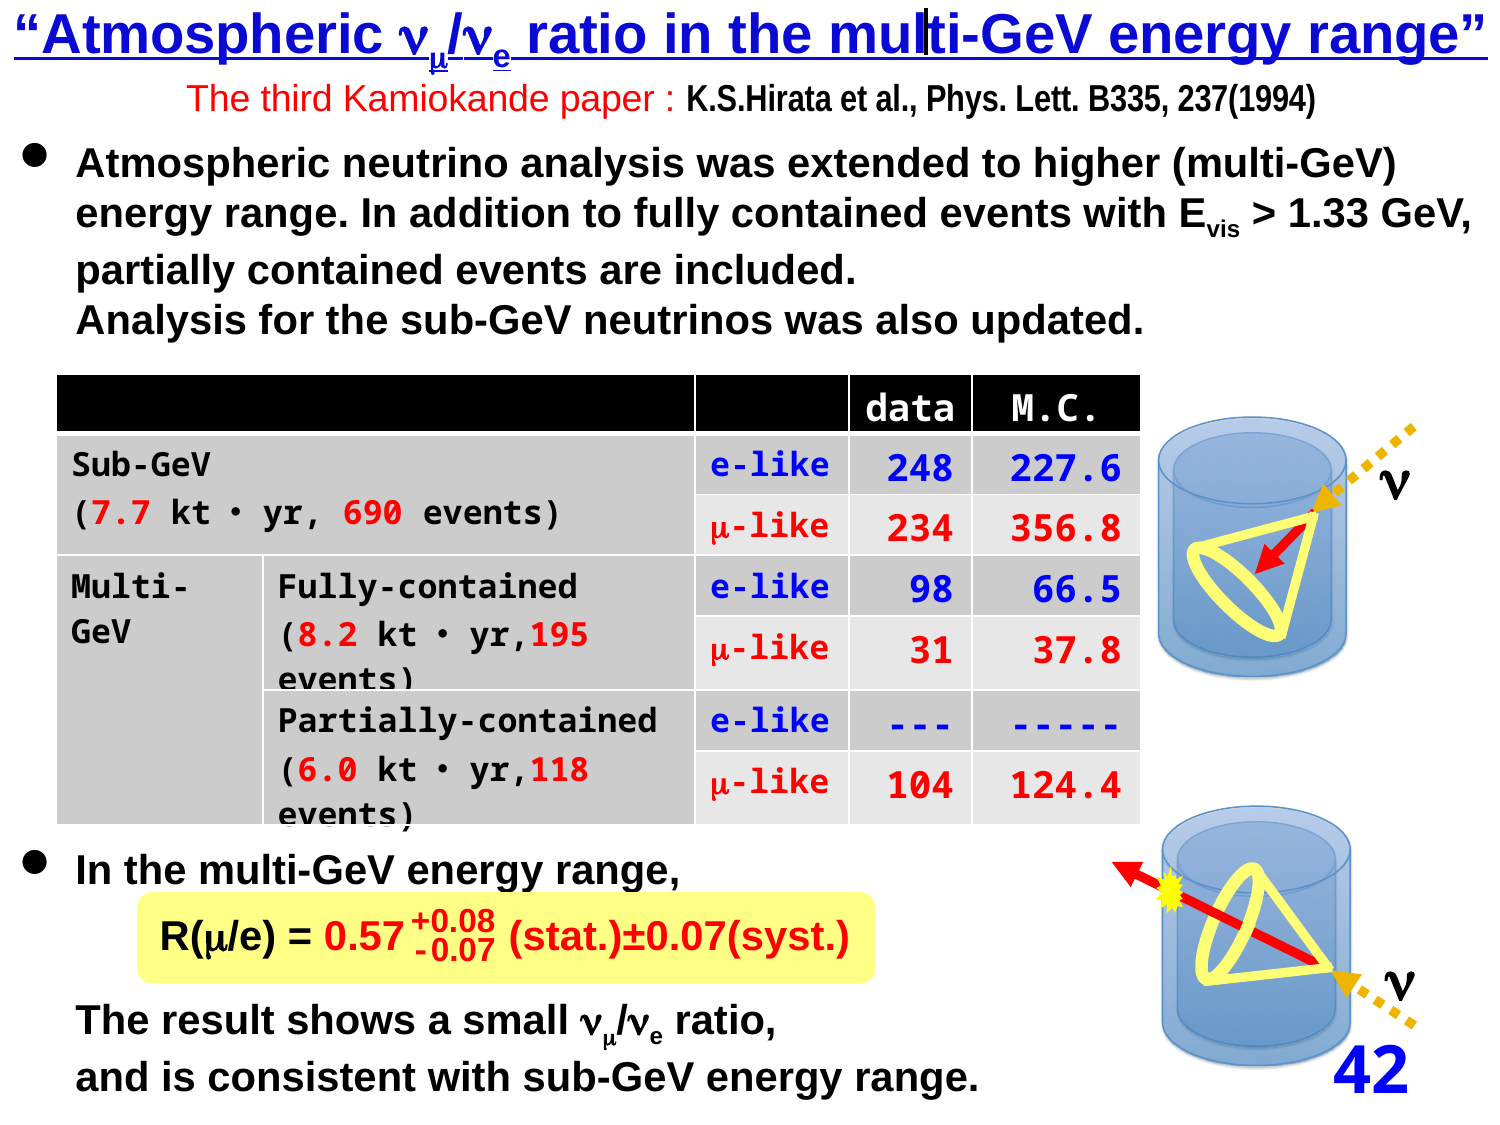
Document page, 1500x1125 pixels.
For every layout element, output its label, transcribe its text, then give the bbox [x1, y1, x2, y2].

text_box 42 [1074, 1042, 1425, 1103]
title “Atmospheric nm/ne ratio in the multi-GeV energy range” The third Kamiokande paper : K.S.Hirata et al., Phys. Lett. B335, 237(1994) [0, 0, 1500, 153]
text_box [1111, 803, 1450, 1073]
text_box Atmospheric neutrino analysis was extended to higher (multi-GeV) energy range. In addition to fully contained events with Evis > 1.33 GeV, partially contained events are included. Analysis for the sub-GeV neutrinos was also updated. In the multi-GeV energy range, The result shows a small nm/ne ratio, and is consistent with sub-GeV energy range. [4, 128, 1495, 1108]
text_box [144, 891, 984, 977]
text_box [1153, 414, 1445, 684]
text_box [135, 895, 141, 982]
